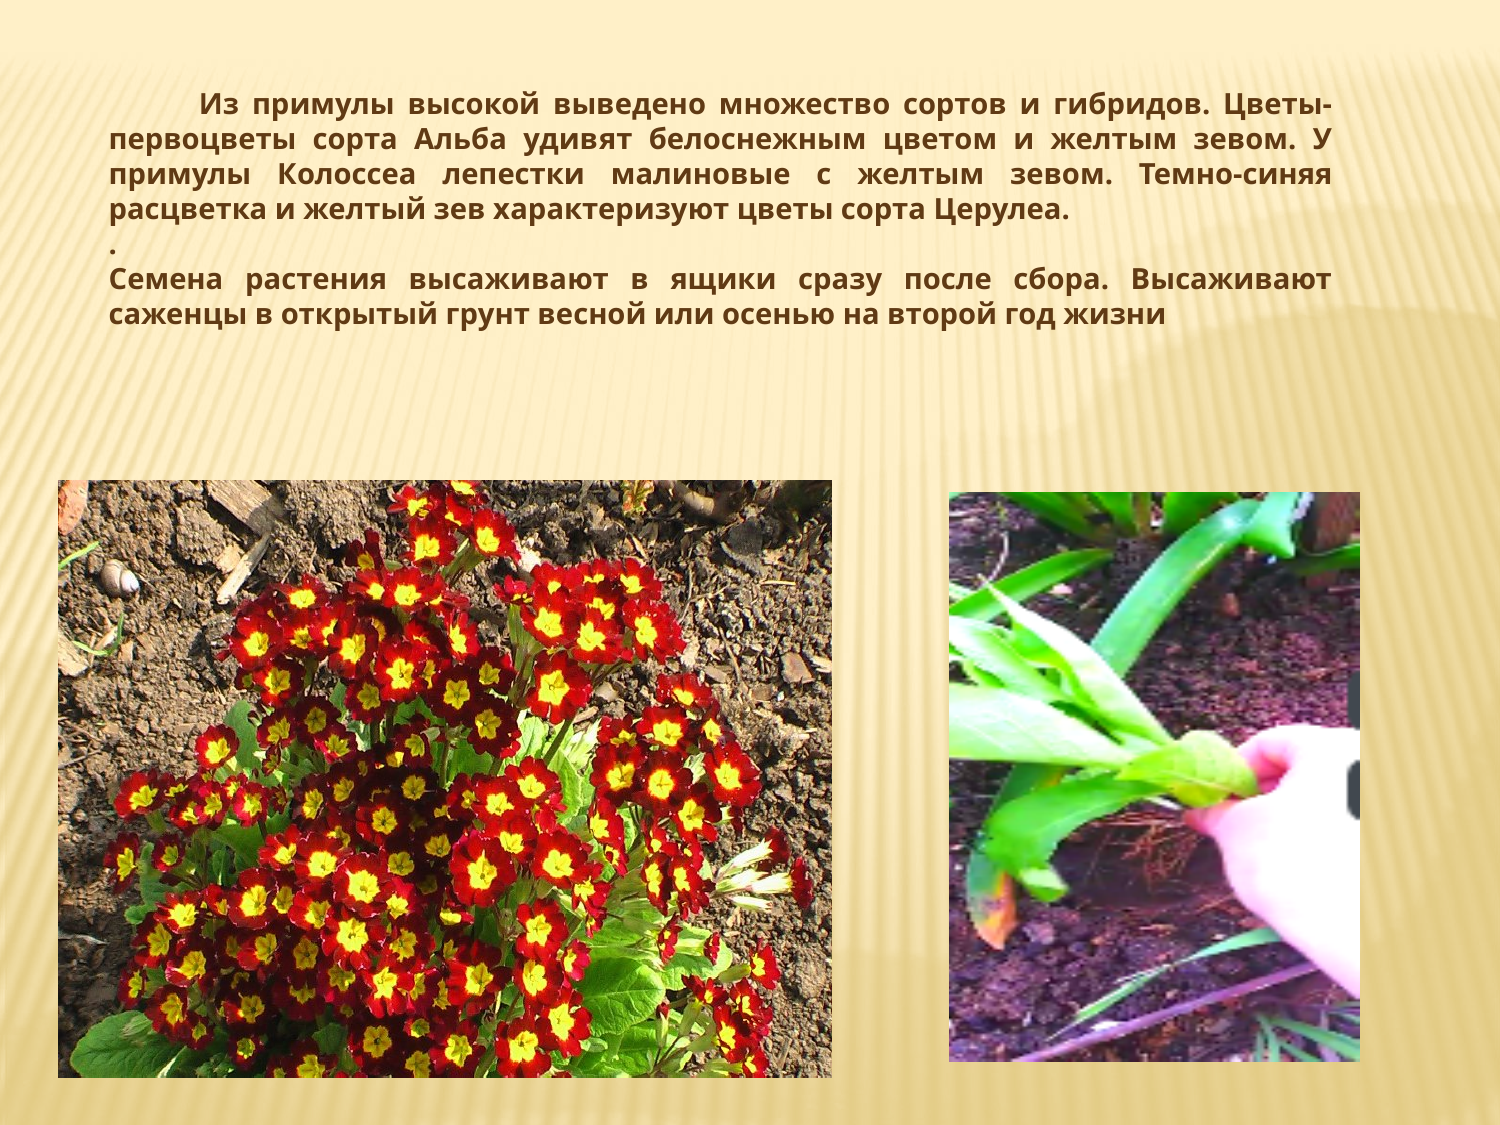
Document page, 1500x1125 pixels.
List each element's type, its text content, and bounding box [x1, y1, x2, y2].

picture [948, 491, 1360, 1062]
text_box Из примулы высокой выведено множество сортов и гибридов. Цветы-первоцветы сорта Альба удивят белоснежным цветом и желтым зевом. У примулы Колоссеа лепестки малиновые с желтым зевом. Темно-синяя расцветка и желтый зев характеризуют цветы сорта Церулеа. . Семена растения высаживают в ящики сразу после сбора. Высаживают саженцы в открытый грунт весной или осенью на второй год жизни [93, 77, 1348, 338]
picture [58, 480, 833, 1079]
